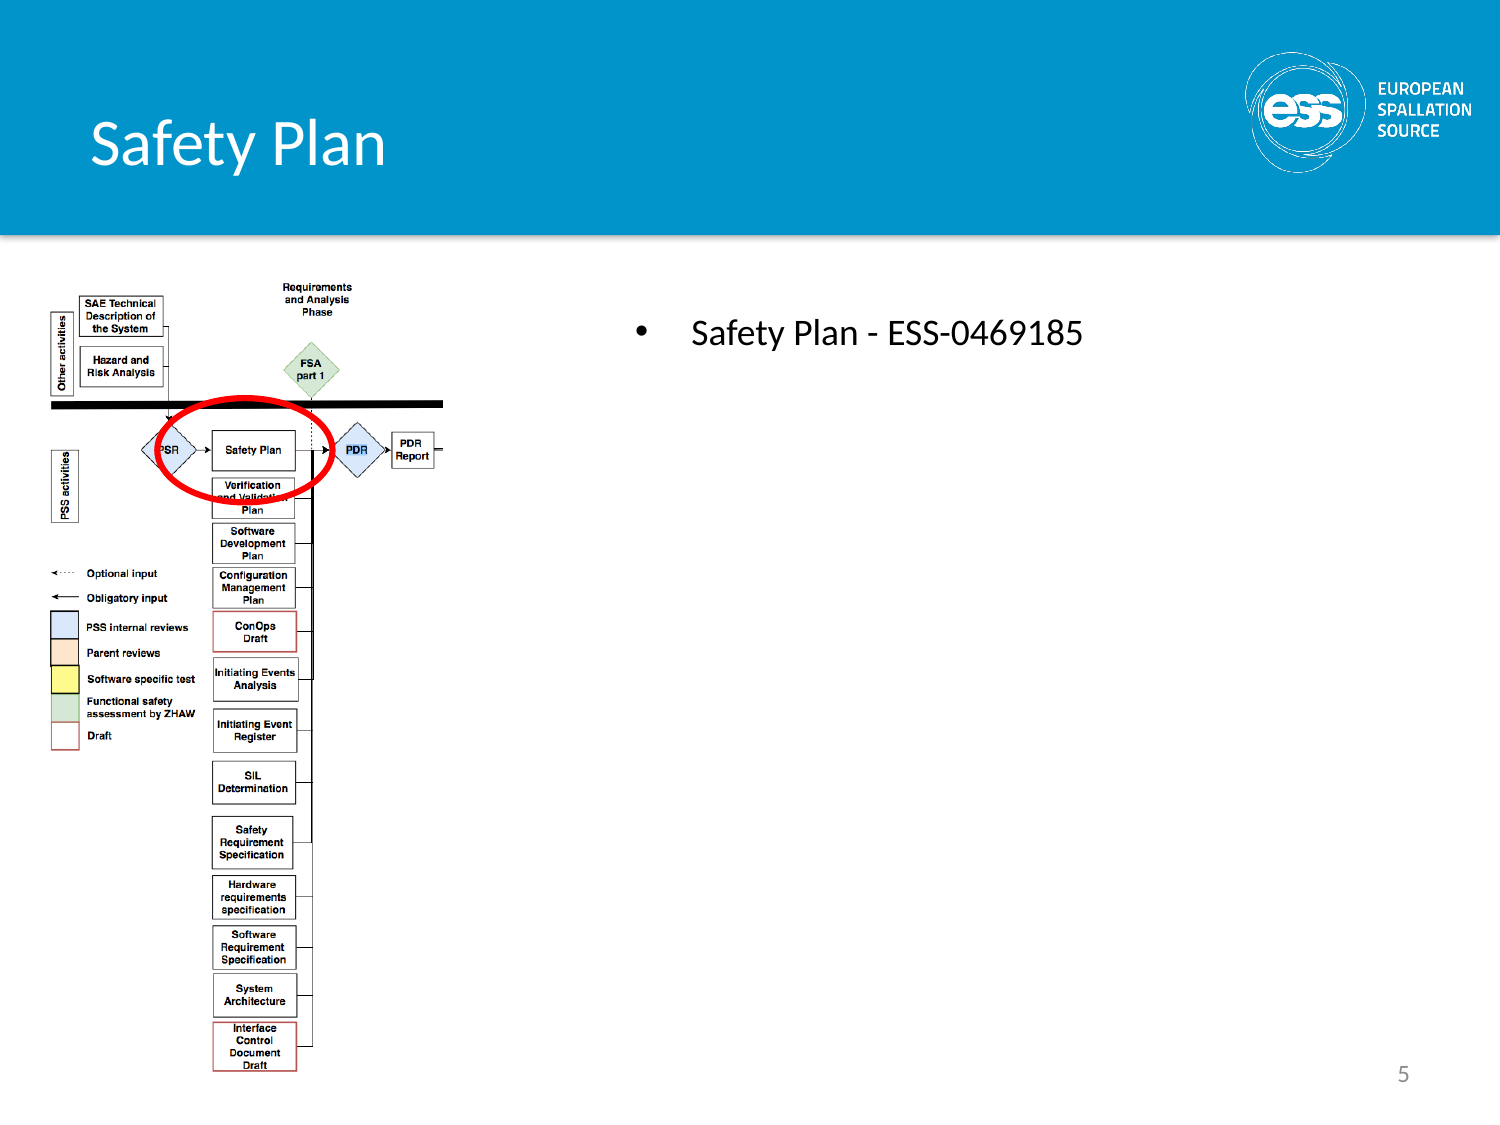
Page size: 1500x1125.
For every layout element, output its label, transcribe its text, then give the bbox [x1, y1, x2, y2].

picture [1389, 104, 1393, 115]
picture [1454, 83, 1458, 94]
picture [1432, 125, 1438, 136]
picture [1443, 86, 1450, 93]
picture [1400, 83, 1407, 94]
picture [1436, 104, 1444, 115]
picture [1379, 83, 1385, 94]
slide_number 5 [1074, 1042, 1425, 1103]
picture [1409, 104, 1415, 115]
picture [46, 243, 444, 1118]
picture [1422, 125, 1428, 134]
picture [1423, 83, 1430, 94]
title Safety Plan [75, 45, 1247, 233]
picture [1264, 94, 1342, 127]
list Safety Plan - ESS-0469185 [620, 300, 1461, 799]
picture [1398, 109, 1406, 115]
picture [1418, 104, 1423, 115]
